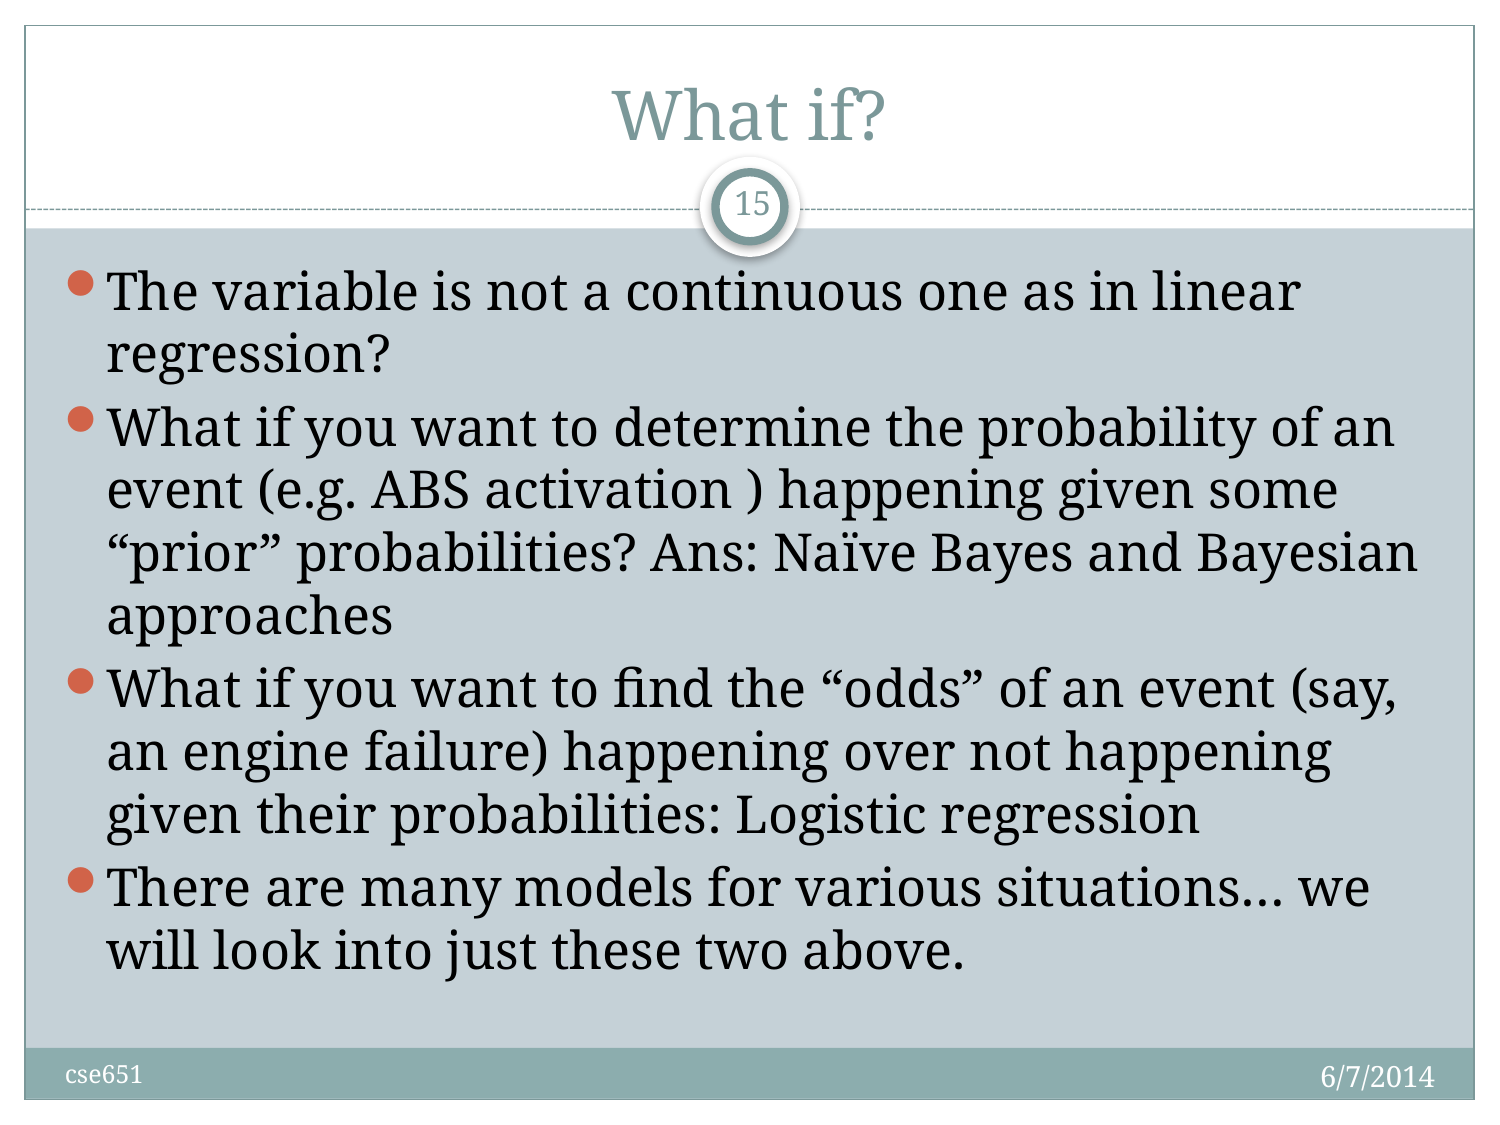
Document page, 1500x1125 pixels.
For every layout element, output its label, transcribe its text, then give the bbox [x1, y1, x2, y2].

list The variable is not a continuous one as in linear regression? What if you want to determine the probability of an event (e.g. ABS activation ) happening given some “prior” probabilities? Ans: Naïve Bayes and Bayesian approaches What if you want to find the “odds” of an event (say, an engine failure) happening over not happening given their probabilities: Logistic regression There are many models for various situations… we will look into just these two above. [49, 250, 1445, 1001]
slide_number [950, 1050, 1450, 1111]
slide_number 15 [715, 168, 791, 241]
footer cse651 [50, 1051, 638, 1112]
title What if? [49, 37, 1450, 162]
